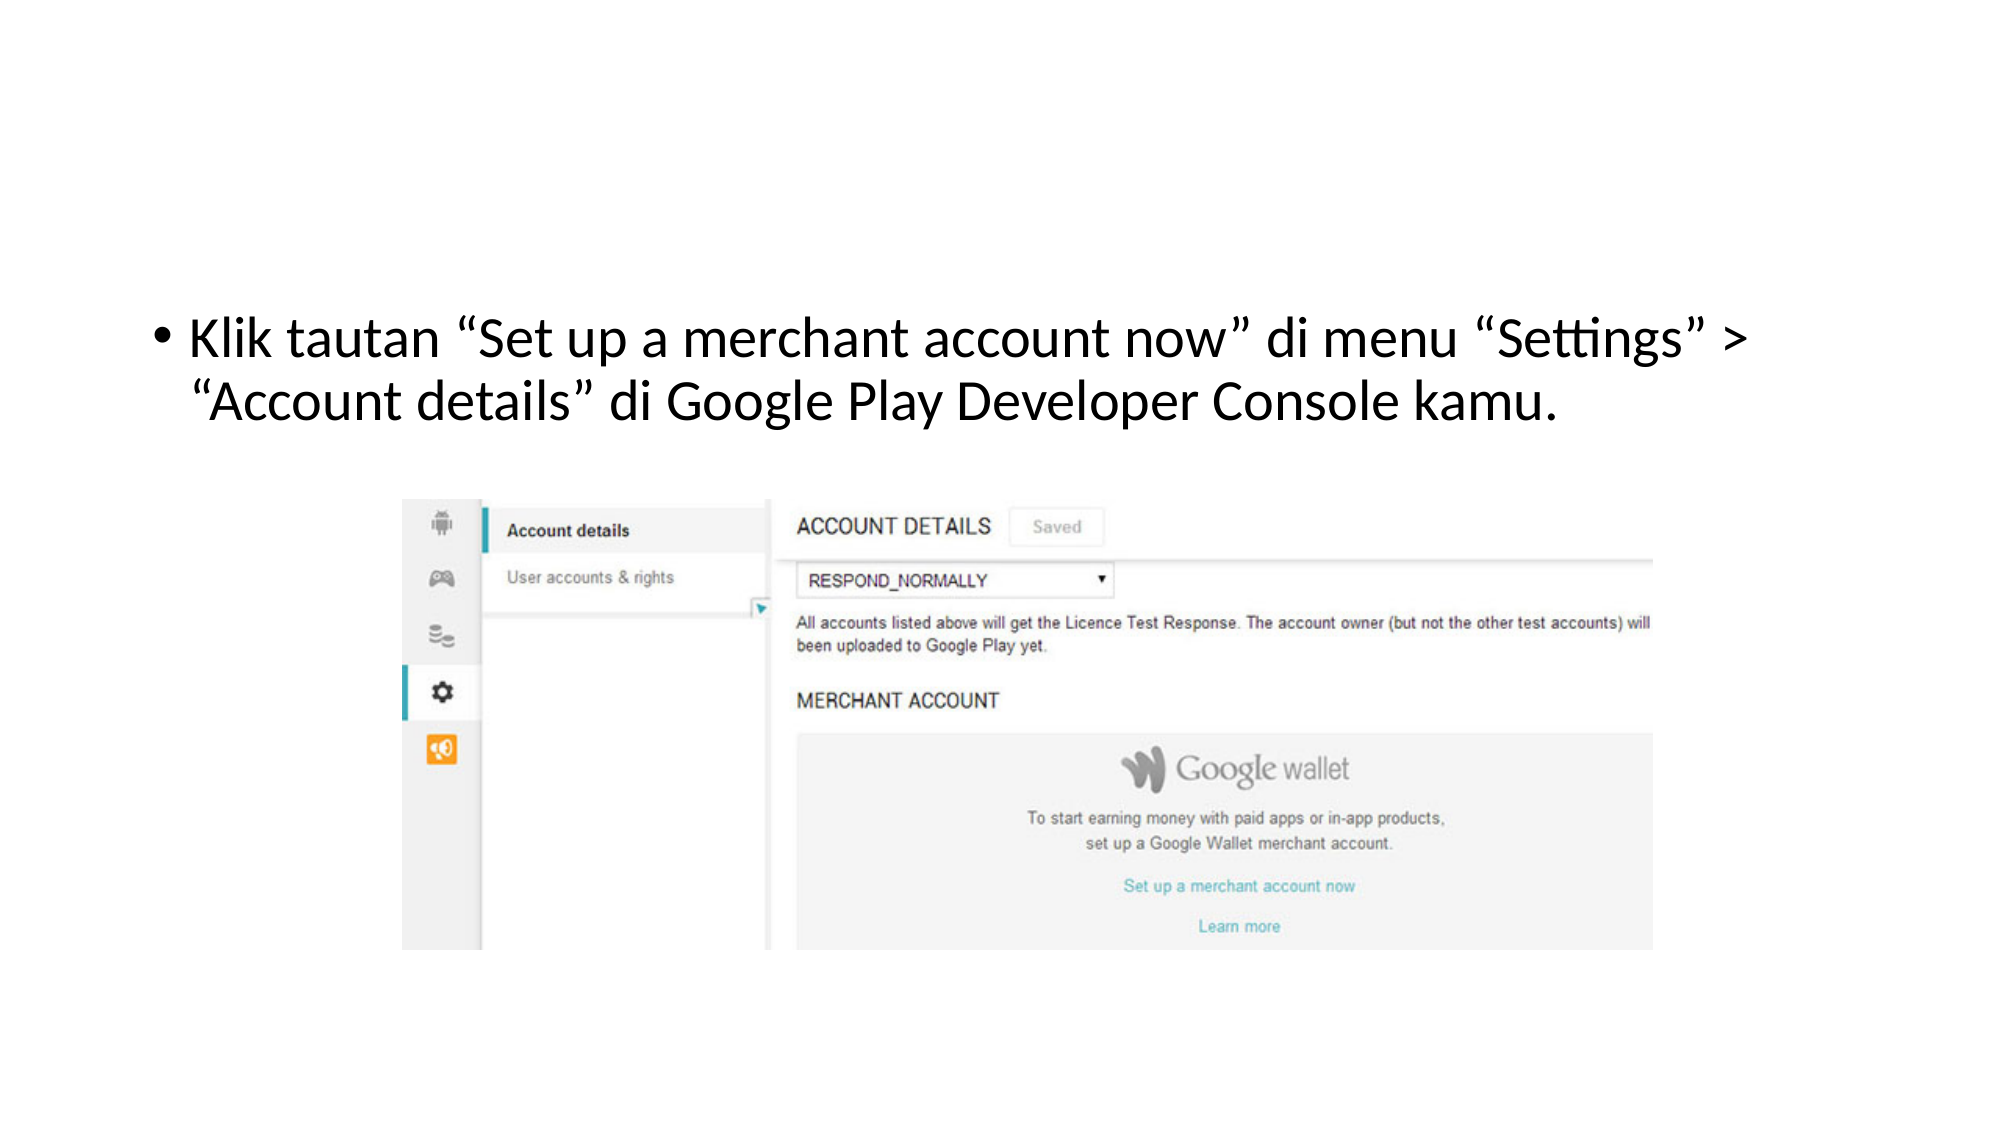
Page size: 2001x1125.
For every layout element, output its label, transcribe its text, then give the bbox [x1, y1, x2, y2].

picture [402, 499, 1653, 950]
list Klik tautan “Set up a merchant account now” di menu “Settings” > “Account details” di Google Play Developer Console kamu. [137, 299, 1863, 1014]
